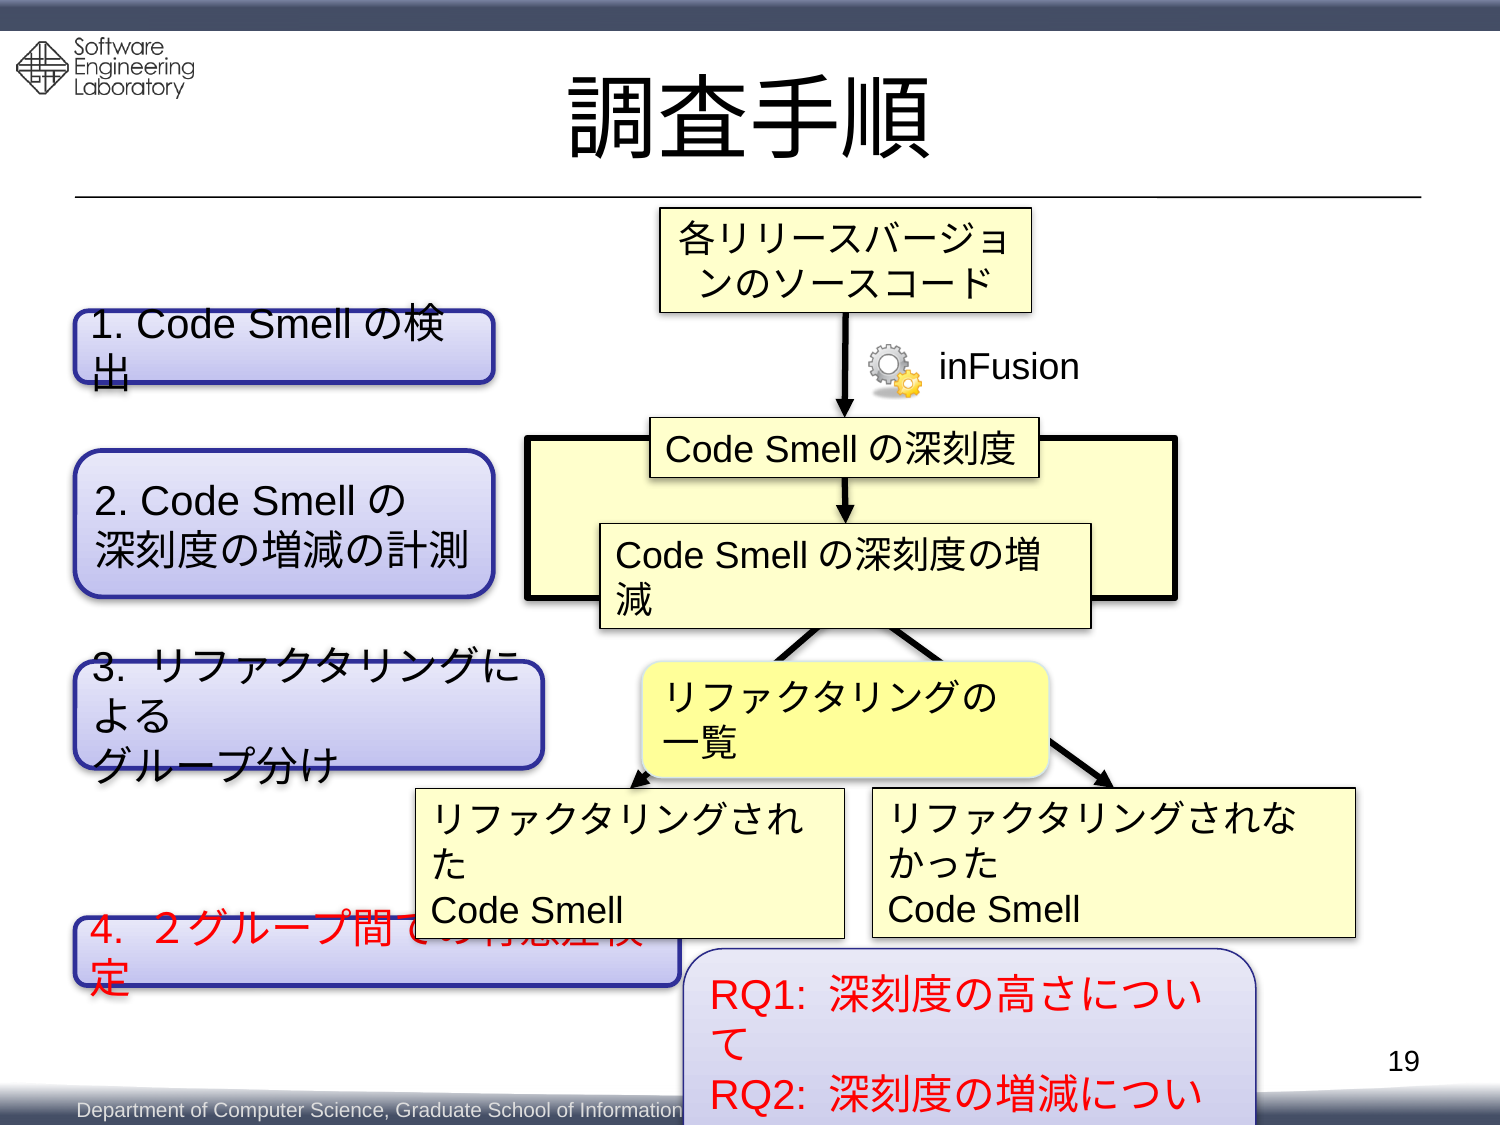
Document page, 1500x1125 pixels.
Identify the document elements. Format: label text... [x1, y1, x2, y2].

text_box Code Smellの深刻度の増減 [600, 523, 1092, 629]
text_box RQ1: 深刻度の高さについて RQ2: 深刻度の増減について [683, 948, 1256, 1125]
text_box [629, 597, 852, 789]
title 調査手順 [74, 50, 1424, 180]
picture [16, 37, 194, 99]
text_box 3. リファクタリングによる グループ分け [74, 661, 543, 769]
text_box 2. Code Smellの 深刻度の増減の計測 [74, 450, 494, 597]
picture [1256, 1082, 1500, 1125]
text_box Code Smellの深刻度 [650, 417, 1040, 478]
text_box inFusion [924, 334, 1096, 394]
text_box リファクタリングされた Code Smell [415, 788, 845, 939]
text_box 1. Code Smellの検出 [74, 310, 494, 383]
picture [866, 341, 925, 400]
picture [0, 1082, 683, 1125]
text_box 各リリースバージョンのソースコード [659, 207, 1032, 313]
text_box 4. ２グループ間での有意差検定 [75, 917, 680, 986]
text_box [524, 435, 837, 601]
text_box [852, 597, 1115, 789]
text_box リファクタリングされなかった Code Smell [872, 787, 1356, 938]
text_box [853, 435, 1178, 601]
slide_number 19 [1261, 1034, 1436, 1083]
picture [0, 0, 1500, 31]
